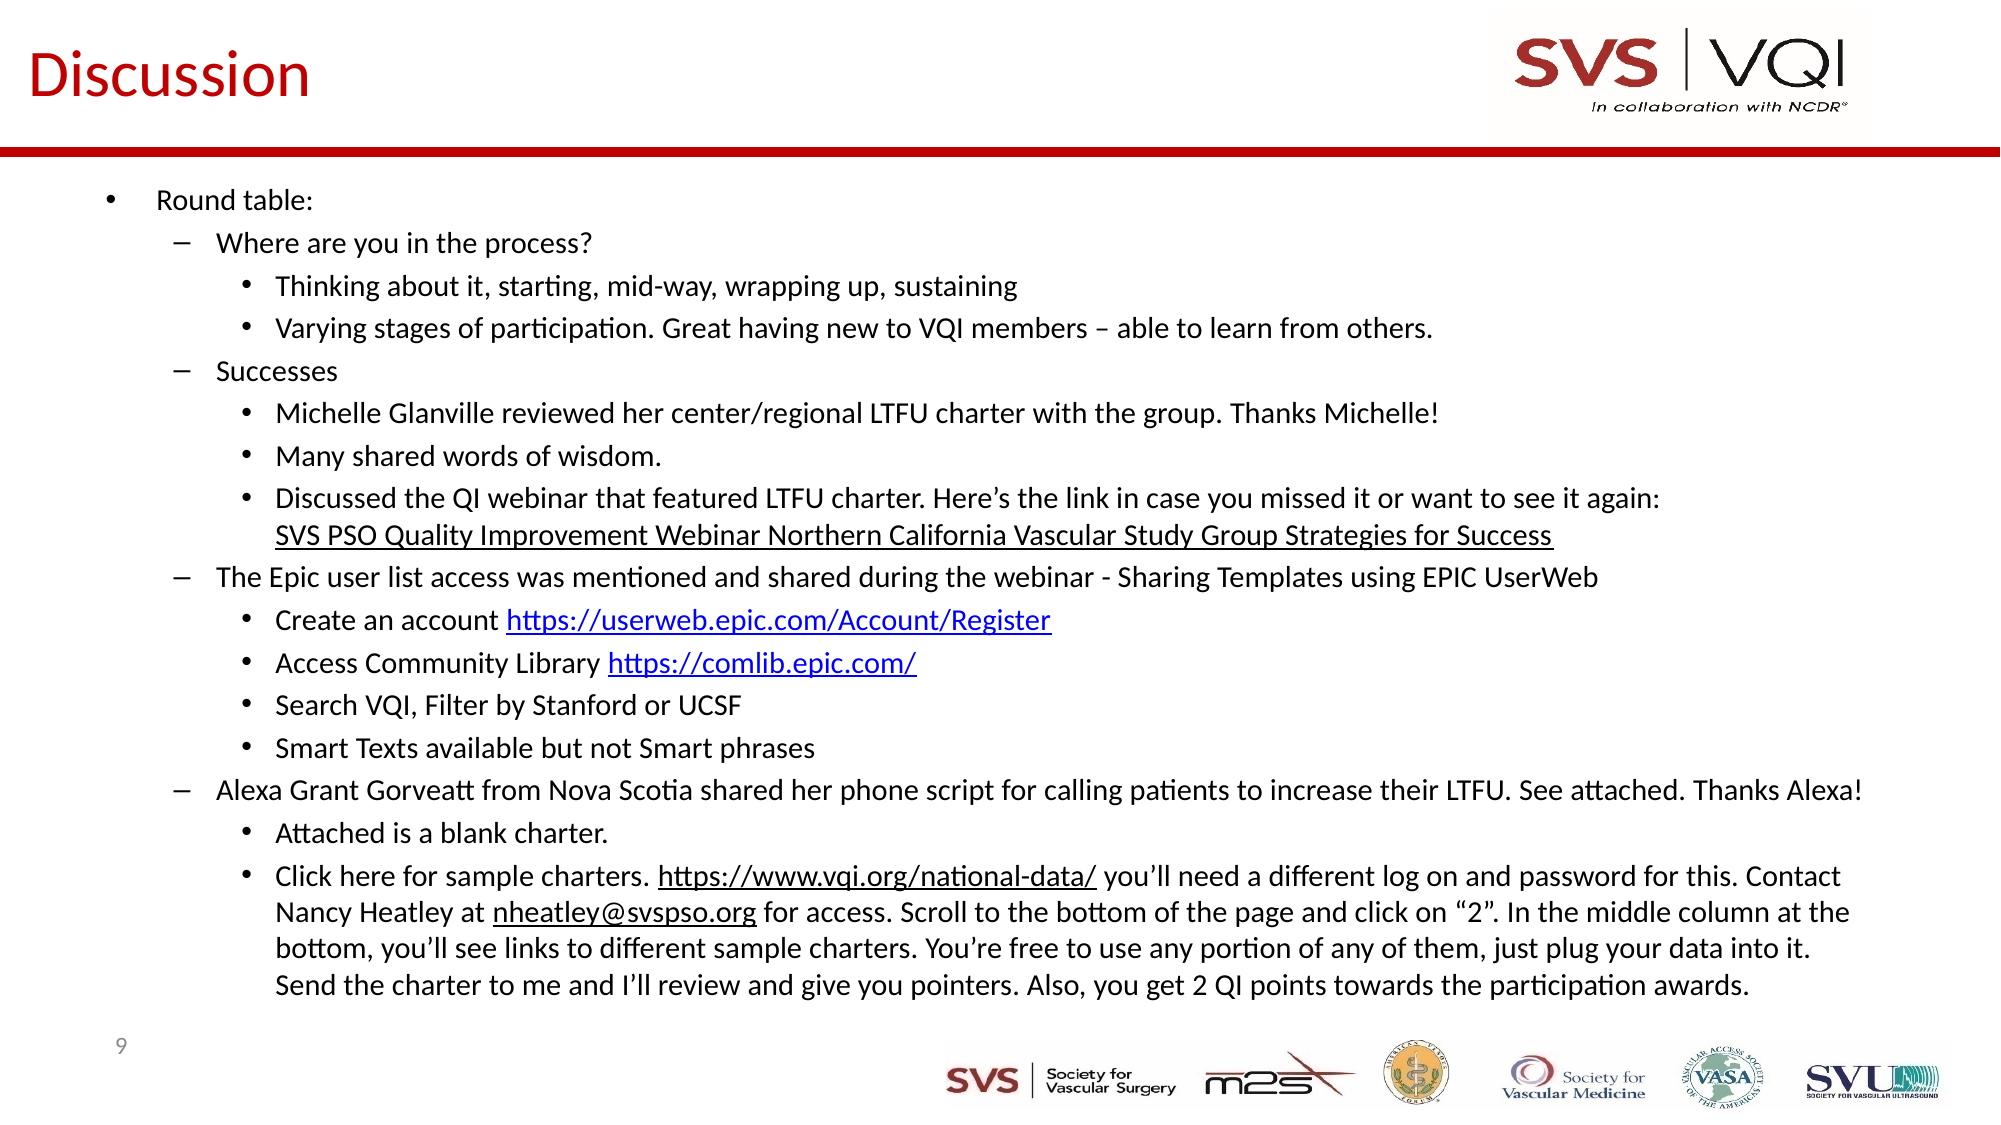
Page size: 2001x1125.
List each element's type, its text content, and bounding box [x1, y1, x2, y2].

list Round table: Where are you in the process? Thinking about it, starting, mid-way, wrapping up, sustaining Varying stages of participation. Great having new to VQI members – able to learn from others. Successes Michelle Glanville reviewed her center/regional LTFU charter with the group. Thanks Michelle! Many shared words of wisdom. Discussed the QI webinar that featured LTFU charter. Here’s the link in case you missed it or want to see it again: SVS PSO Quality Improvement Webinar Northern California Vascular Study Group Strategies for Success The Epic user list access was mentioned and shared during the webinar - Sharing Templates using EPIC UserWeb Create an account https://userweb.epic.com/Account/Register Access Community Library https://comlib.epic.com/ Search VQI, Filter by Stanford or UCSF Smart Texts available but not Smart phrases Alexa Grant Gorveatt from Nova Scotia shared her phone script for calling patients to increase their LTFU. See attached. Thanks Alexa! Attached is a blank charter. Click here for sample charters. https://www.vqi.org/national-data/ you’ll need a different log on and password for this. Contact Nancy Heatley at nheatley@svspso.org for access. Scroll to the bottom of the page and click on “2”. In the middle column at the bottom, you’ll see links to different sample charters. You’re free to use any portion of any of them, just plug your data into it. Send the charter to me and I’ll review and give you pointers. Also, you get 2 QI points towards the participation awards. [90, 172, 1891, 1033]
title Discussion [13, 15, 1476, 126]
slide_number 9 [99, 1014, 550, 1075]
picture [946, 1040, 1954, 1109]
picture [1491, 6, 1870, 142]
